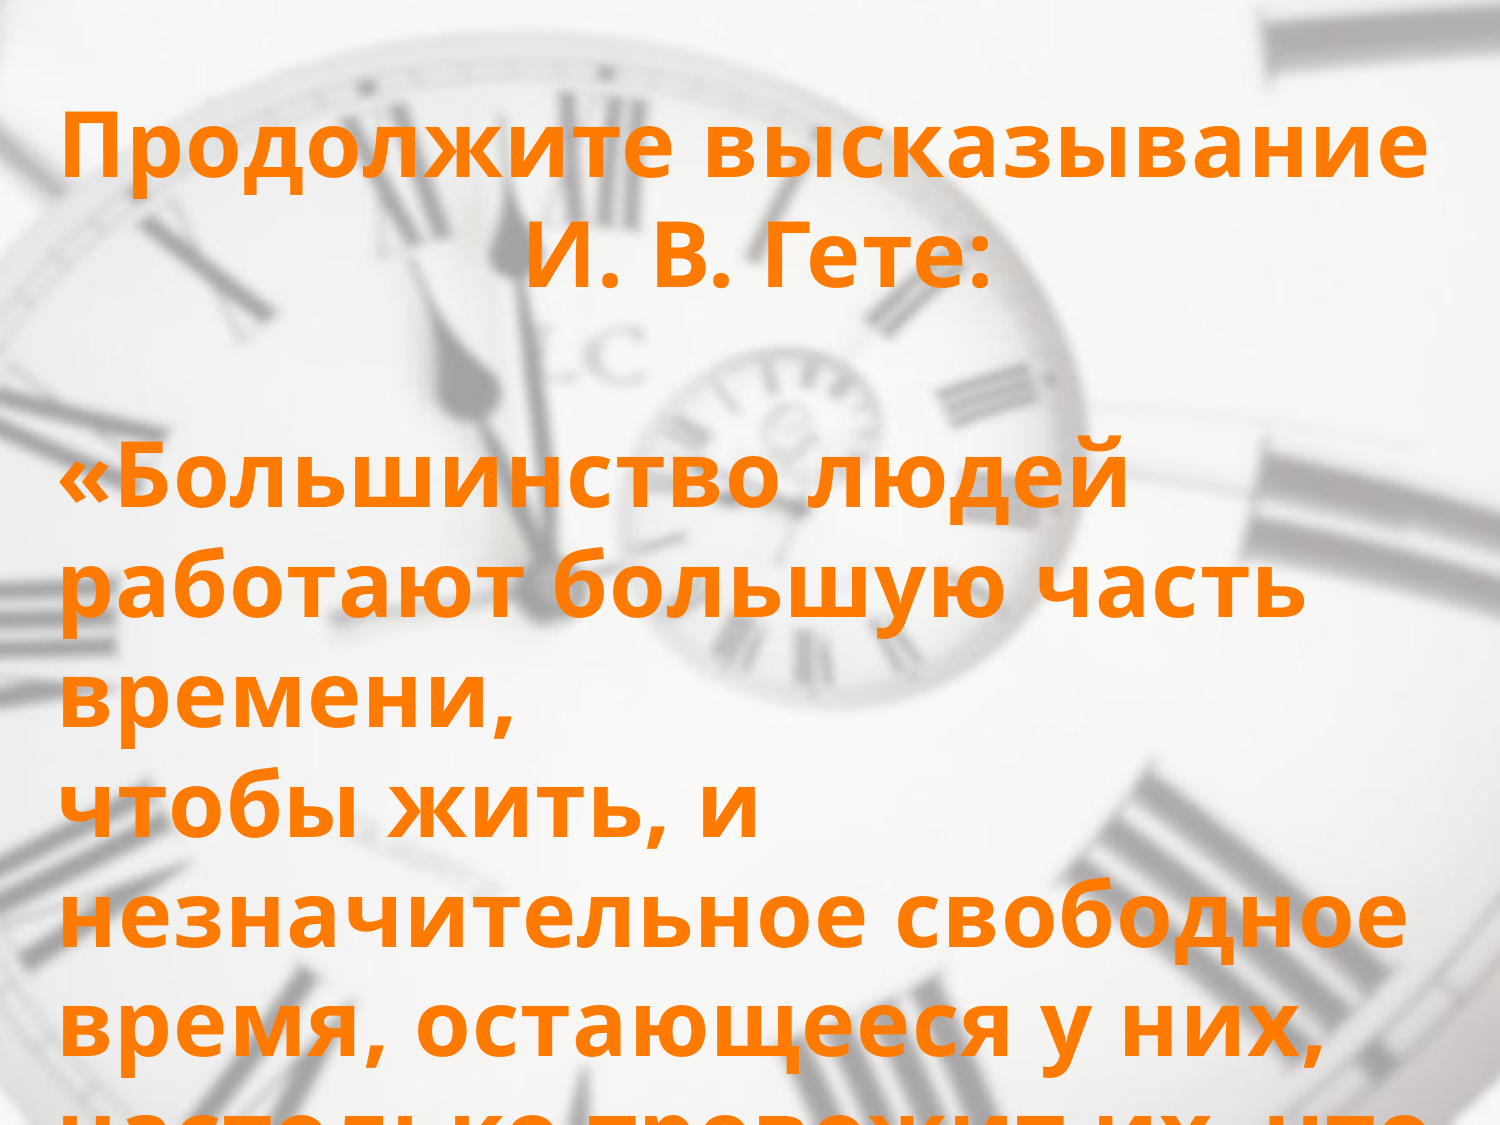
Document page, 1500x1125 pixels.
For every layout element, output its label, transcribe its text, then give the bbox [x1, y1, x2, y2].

text_box Продолжите высказывание И. В. Гете: «Большинство людей работают большую часть времени, чтобы жить, и незначительное свободное время, остающееся у них, настолько тревожит их, что …» [41, 78, 1500, 1125]
picture [0, 0, 1500, 1125]
